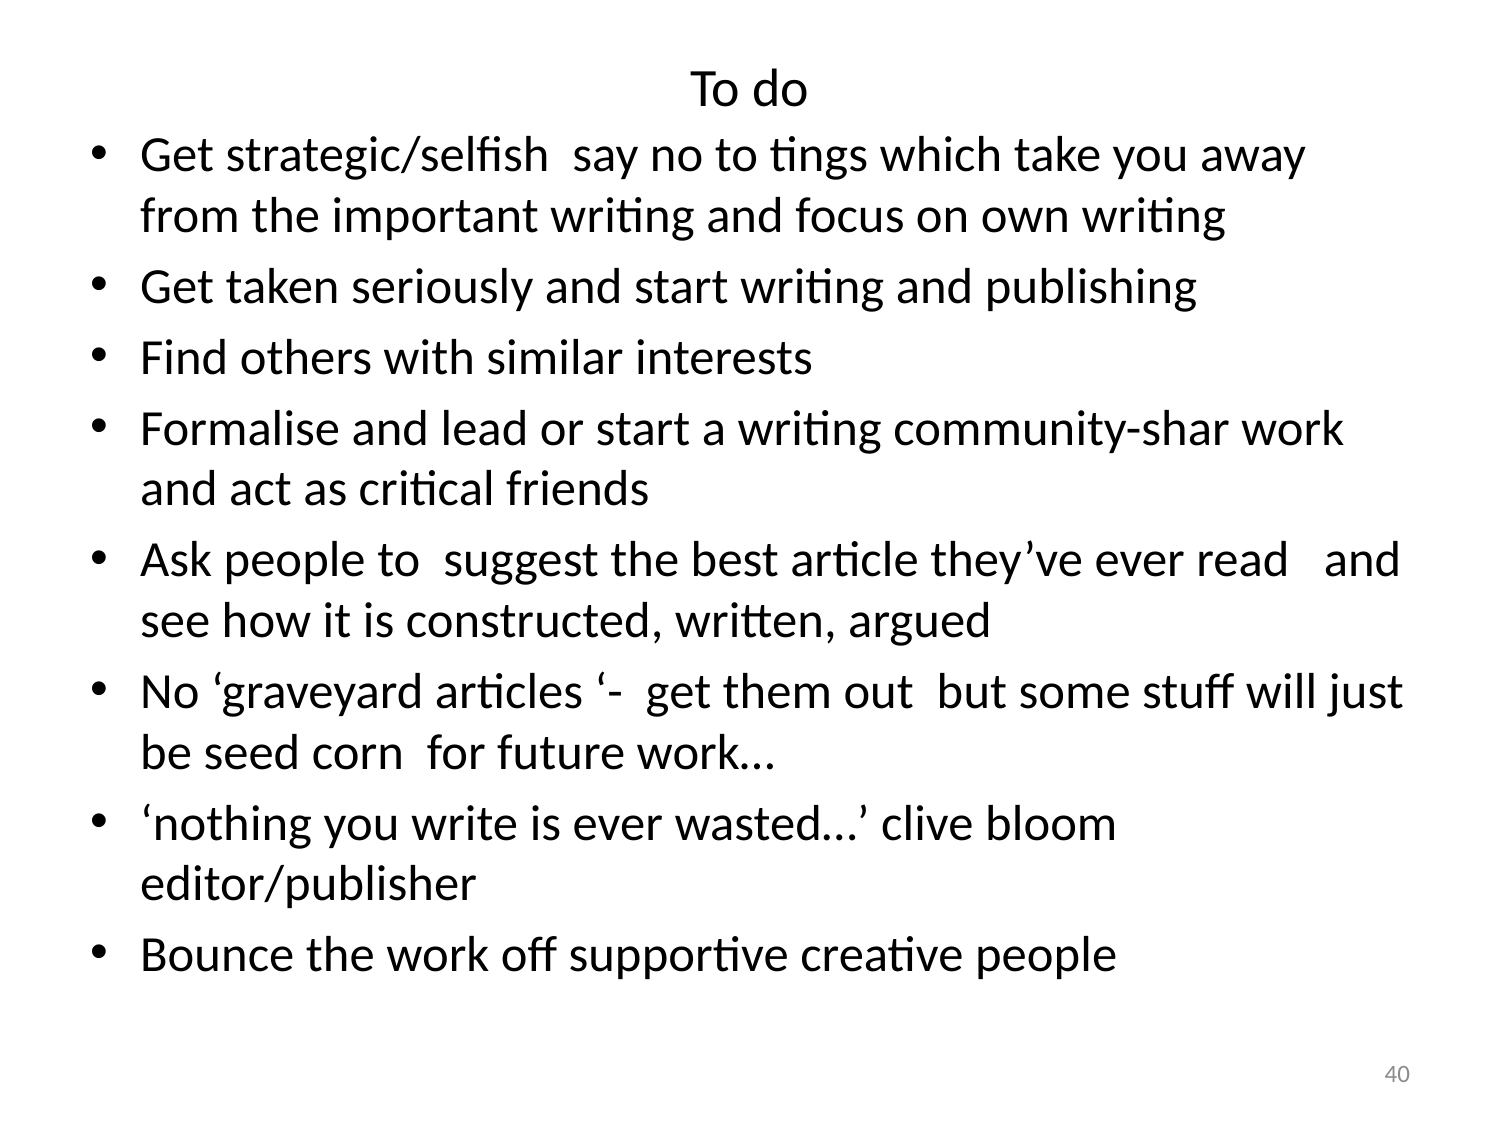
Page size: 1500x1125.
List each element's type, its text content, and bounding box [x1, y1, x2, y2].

title To do [75, 45, 1425, 113]
slide_number 40 [1074, 1042, 1425, 1103]
list Get strategic/selfish say no to tings which take you away from the important writing and focus on own writing Get taken seriously and start writing and publishing Find others with similar interests Formalise and lead or start a writing community-shar work and act as critical friends Ask people to suggest the best article they’ve ever read and see how it is constructed, written, argued No ‘graveyard articles ‘- get them out but some stuff will just be seed corn for future work… ‘nothing you write is ever wasted…’ clive bloom editor/publisher Bounce the work off supportive creative people [75, 113, 1425, 1005]
